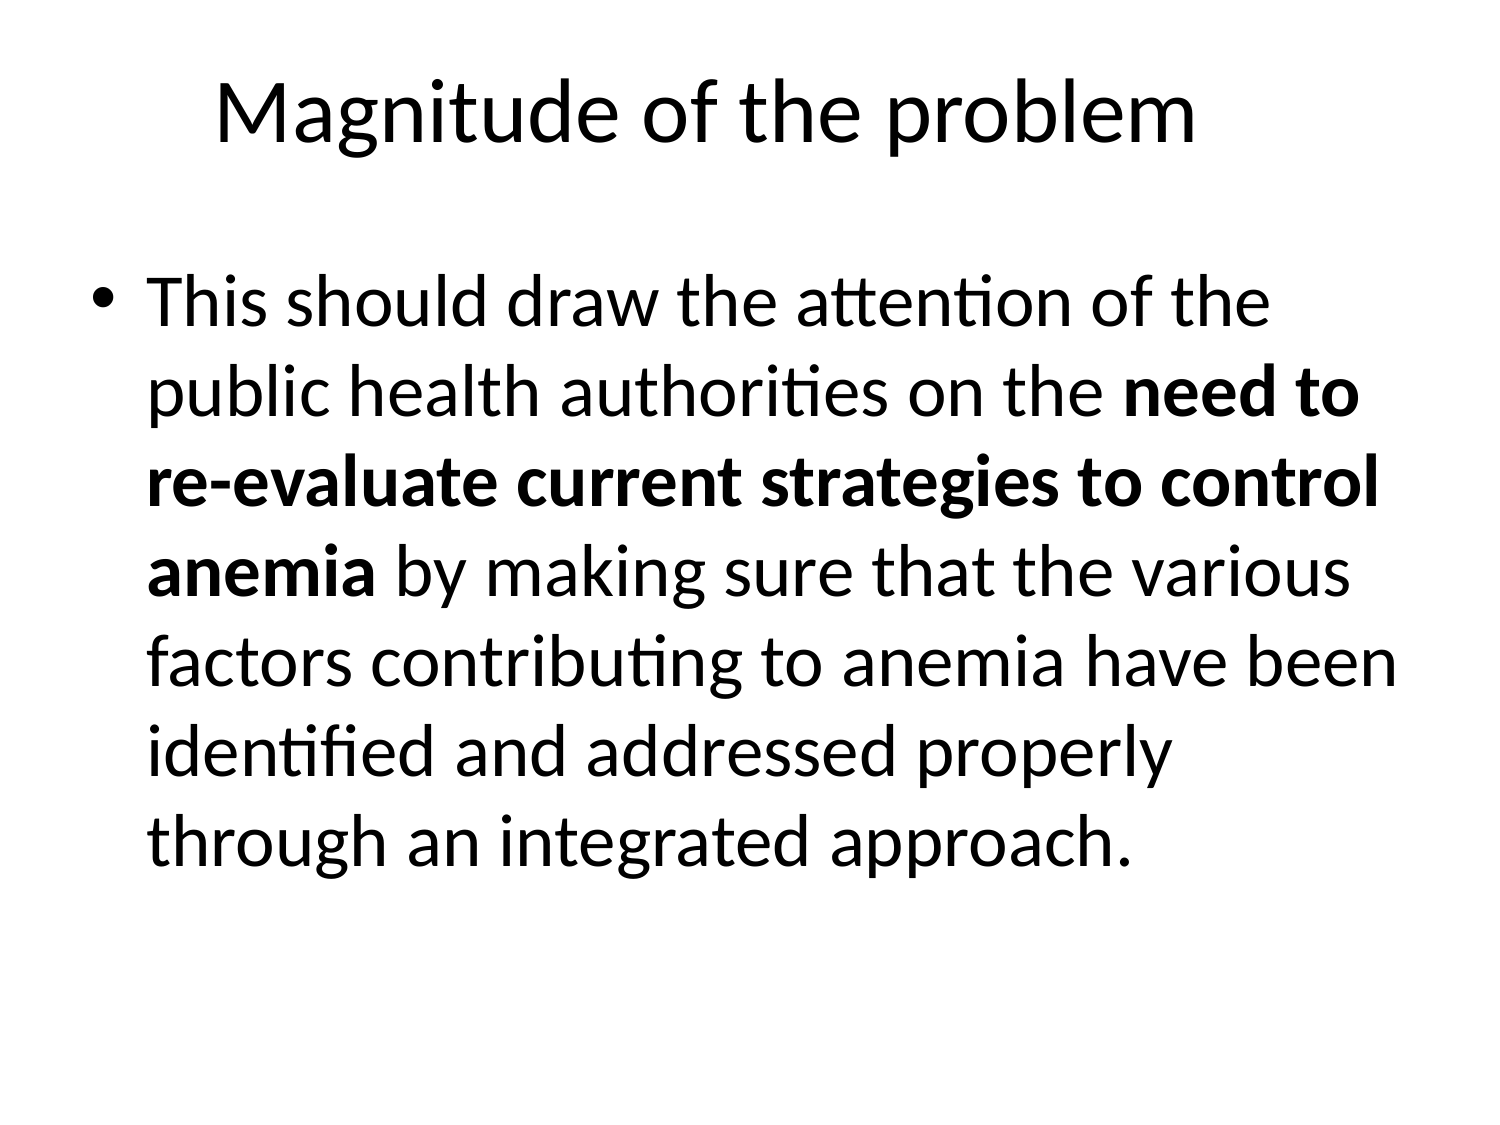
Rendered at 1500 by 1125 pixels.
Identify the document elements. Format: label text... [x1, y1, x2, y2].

title Magnitude of the problem [88, 0, 1326, 213]
list This should draw the attention of the public health authorities on the need to re-evaluate current strategies to control anemia by making sure that the various factors contributing to anemia have been identified and addressed properly through an integrated approach. [75, 243, 1425, 1006]
